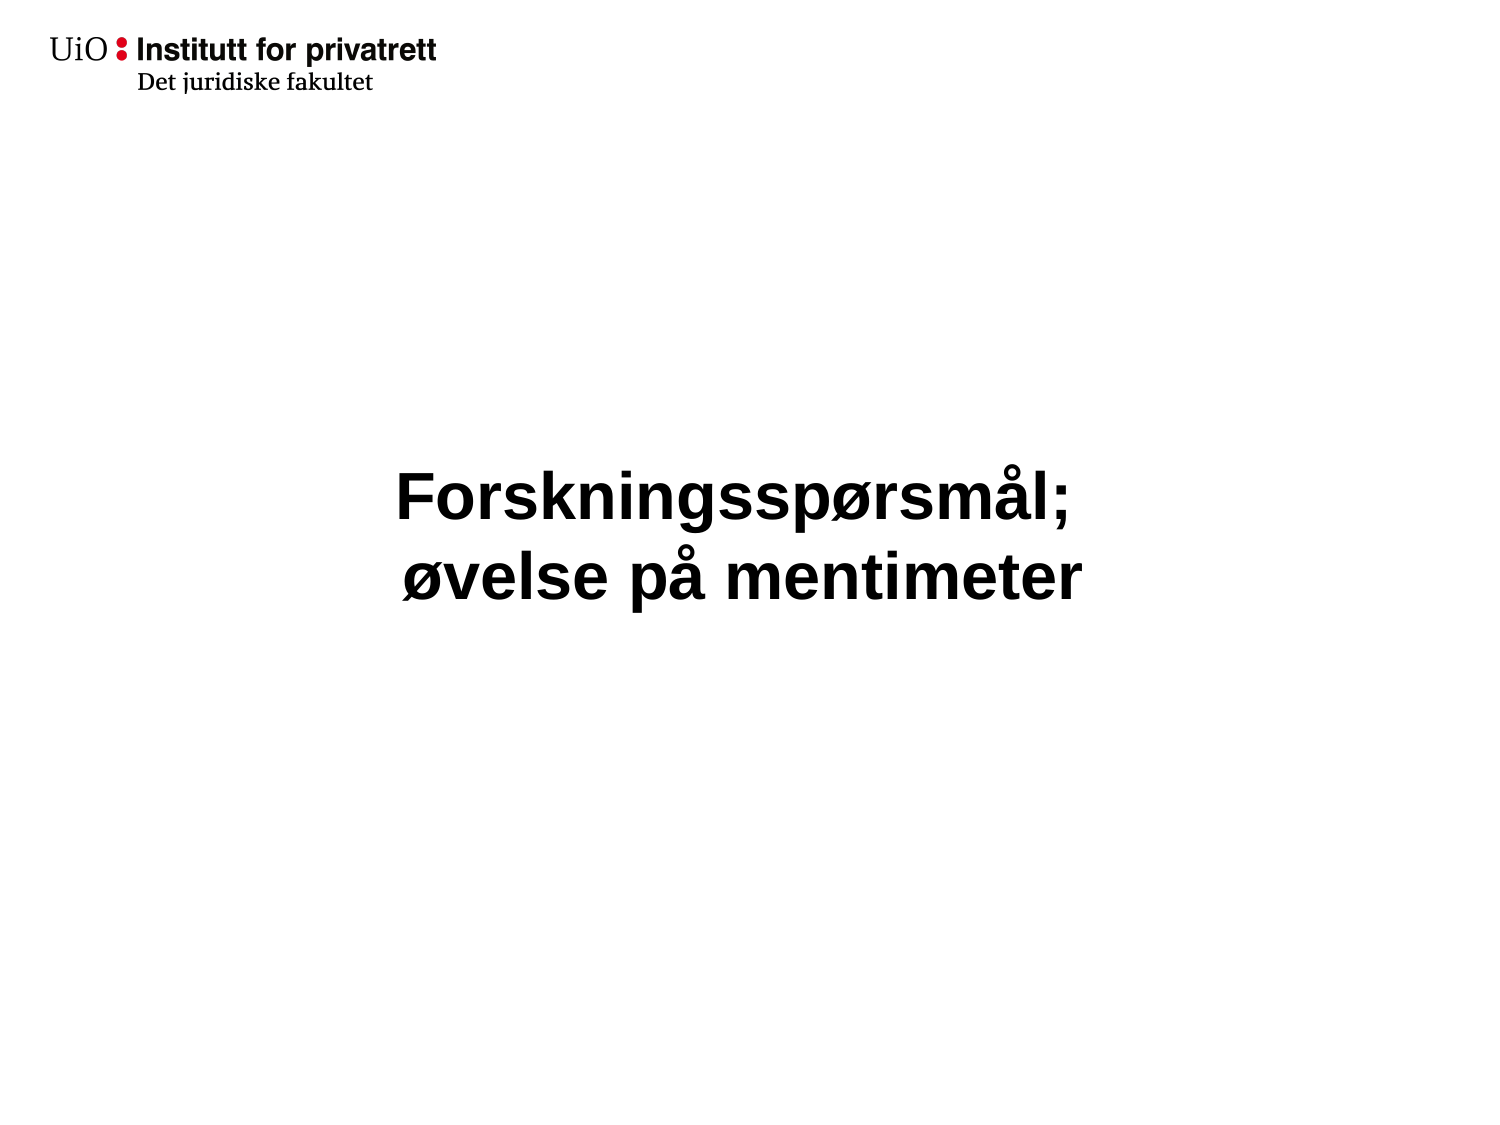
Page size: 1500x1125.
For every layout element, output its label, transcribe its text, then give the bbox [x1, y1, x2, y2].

title Forskningsspørsmål; øvelse på mentimeter [111, 420, 1375, 646]
picture [50, 37, 436, 94]
